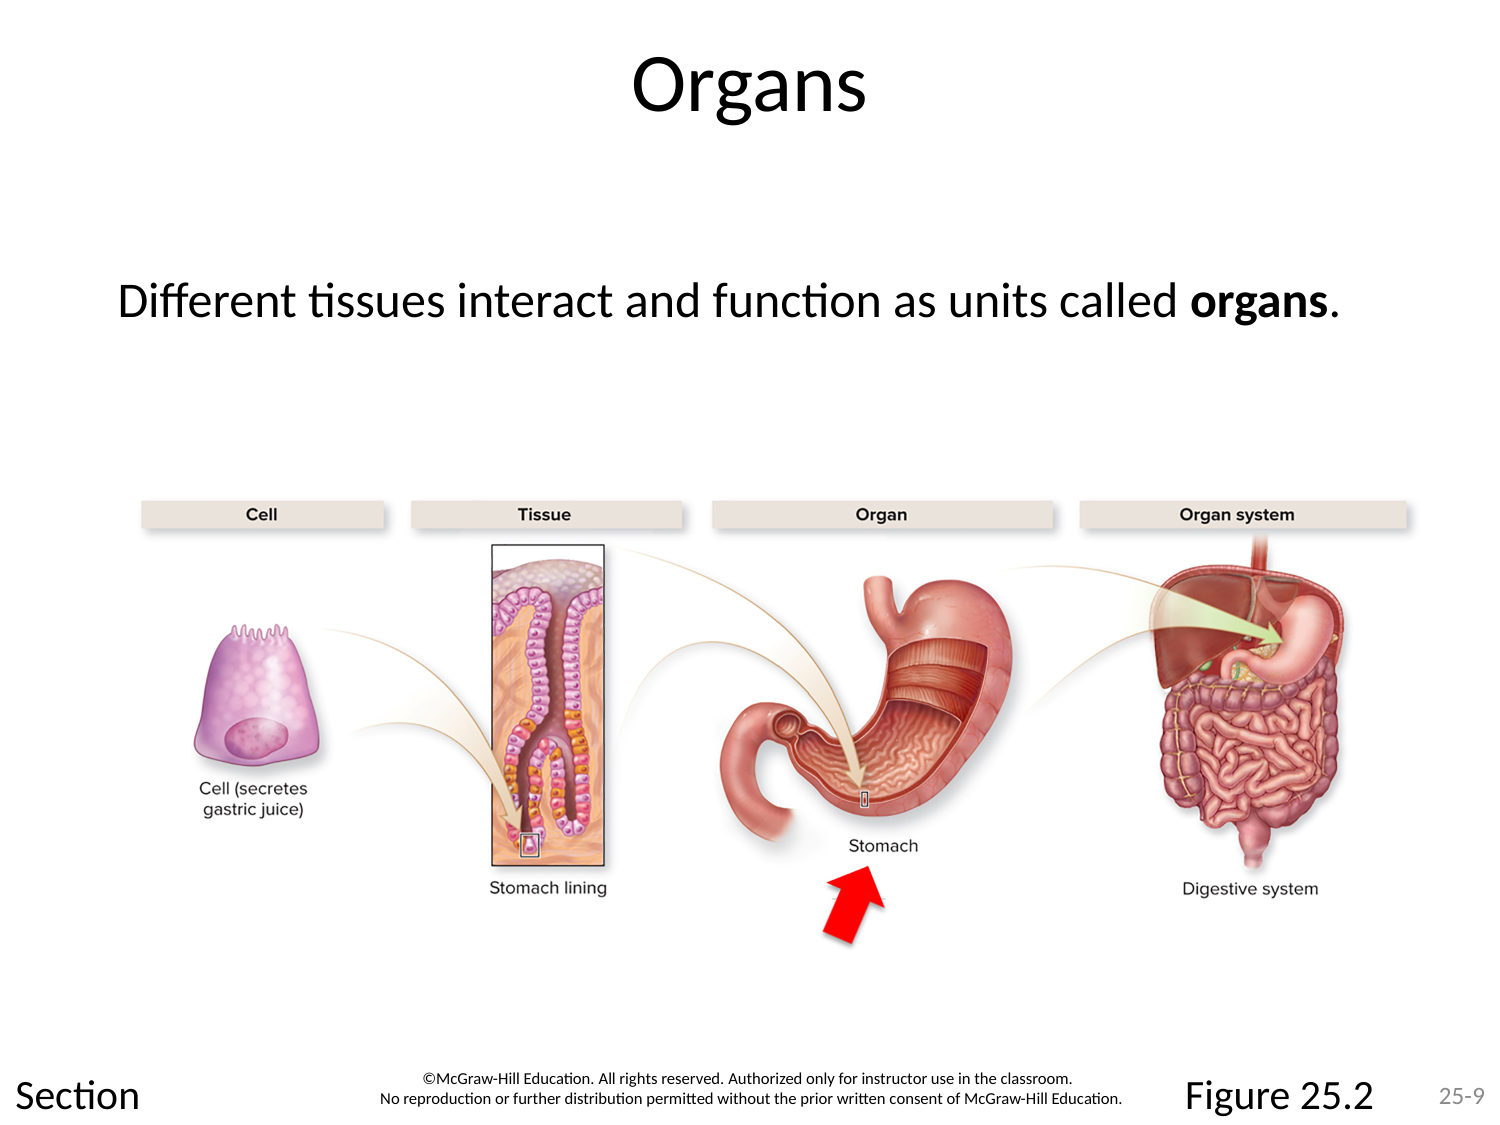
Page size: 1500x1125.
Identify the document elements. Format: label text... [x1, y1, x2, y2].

list Figure 25.2 [1170, 1059, 1408, 1123]
list Section 25.1 [0, 1060, 239, 1123]
picture [133, 494, 1423, 955]
title Organs [75, 29, 1425, 126]
list Different tissues interact and function as units called organs. [102, 260, 1398, 361]
